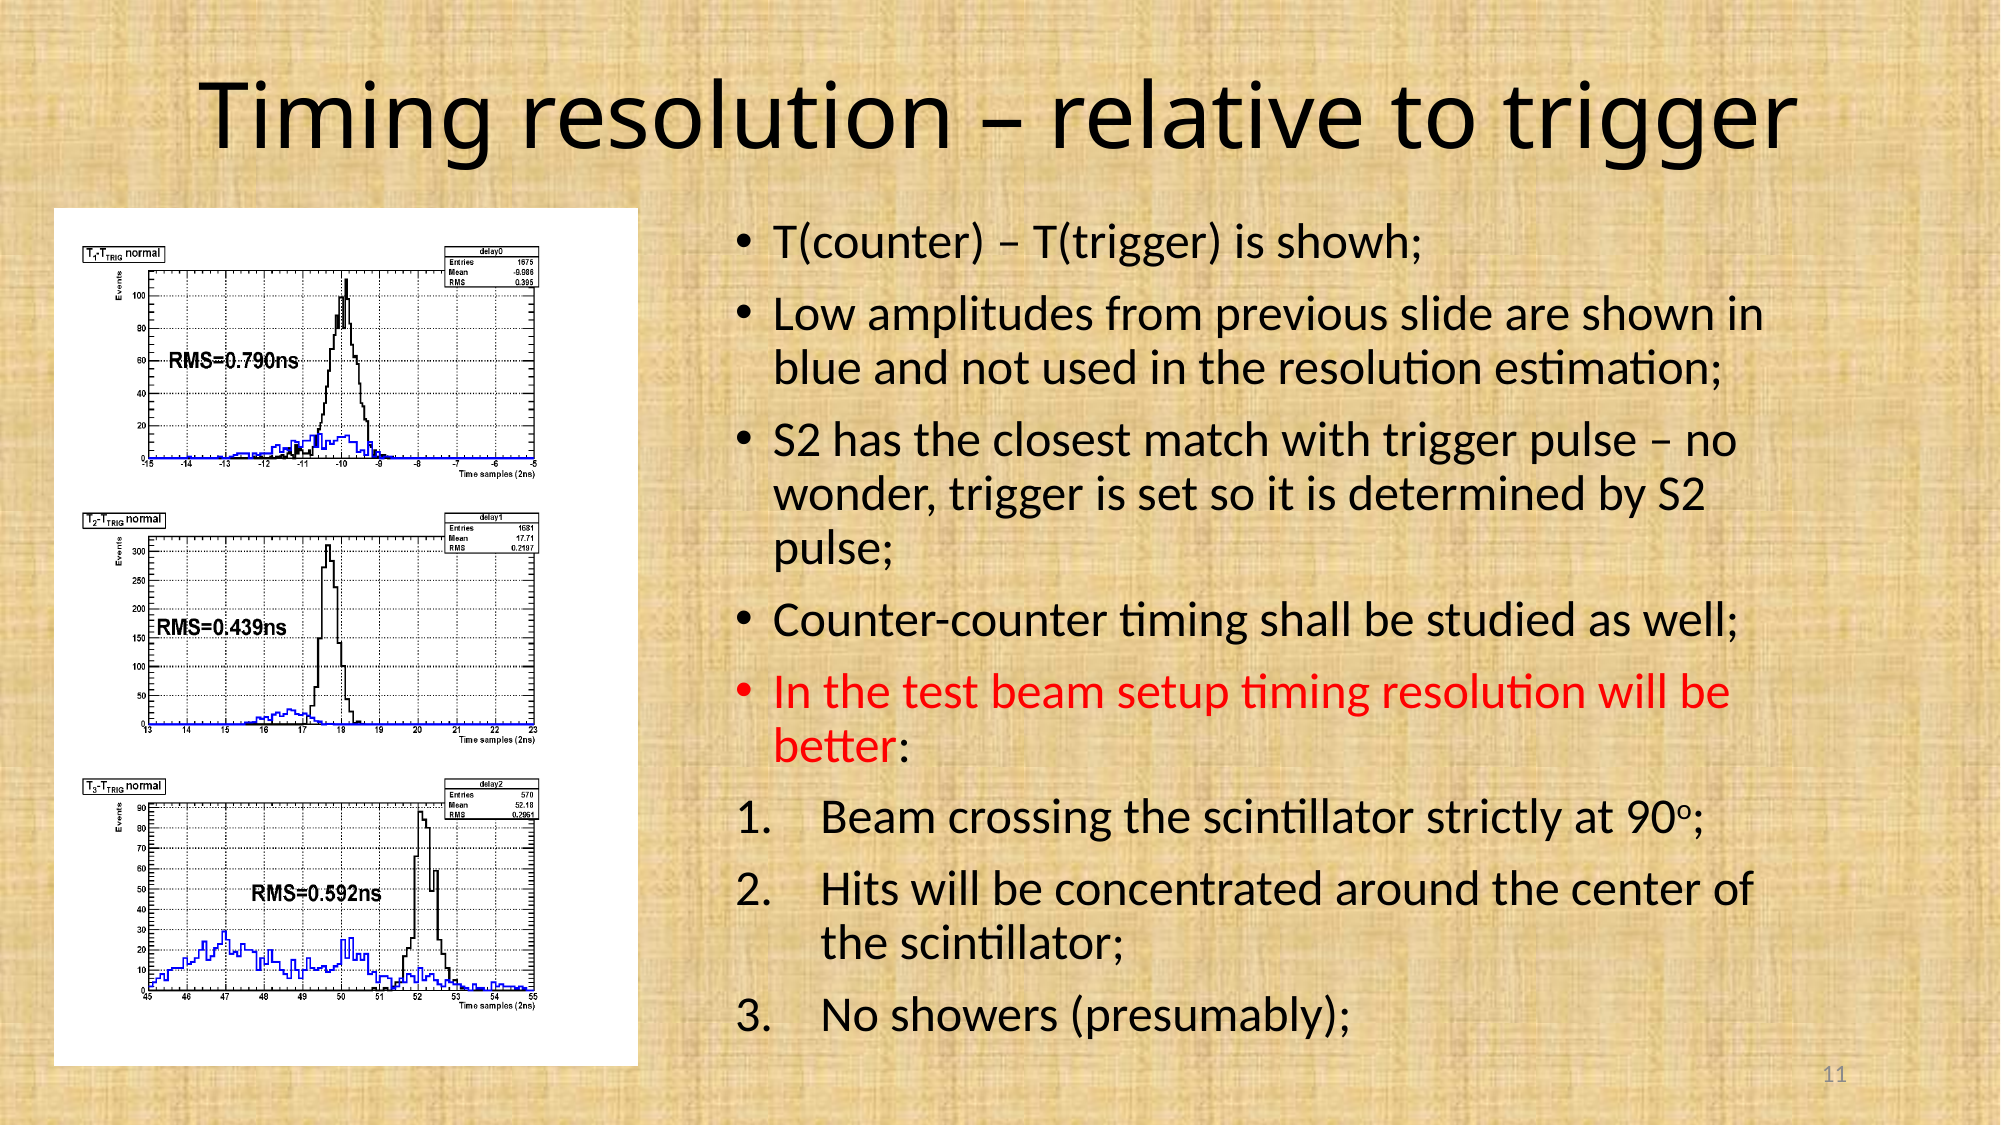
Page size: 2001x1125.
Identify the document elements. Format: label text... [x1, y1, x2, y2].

slide_number 11 [1412, 1042, 1863, 1103]
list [54, 208, 638, 1066]
picture [0, 0, 2001, 1125]
title Timing resolution – relative to trigger [137, 59, 1863, 179]
list T(counter) – T(trigger) is showh; Low amplitudes from previous slide are shown in blue and not used in the resolution estimation; S2 has the closest match with trigger pulse – no wonder, trigger is set so it is determined by S2 pulse; Counter-counter timing shall be studied as well; In the test beam setup timing resolution will be better: Beam crossing the scintillator strictly at 90o; Hits will be concentrated around the center of the scintillator; No showers (presumably); [720, 208, 1789, 1066]
